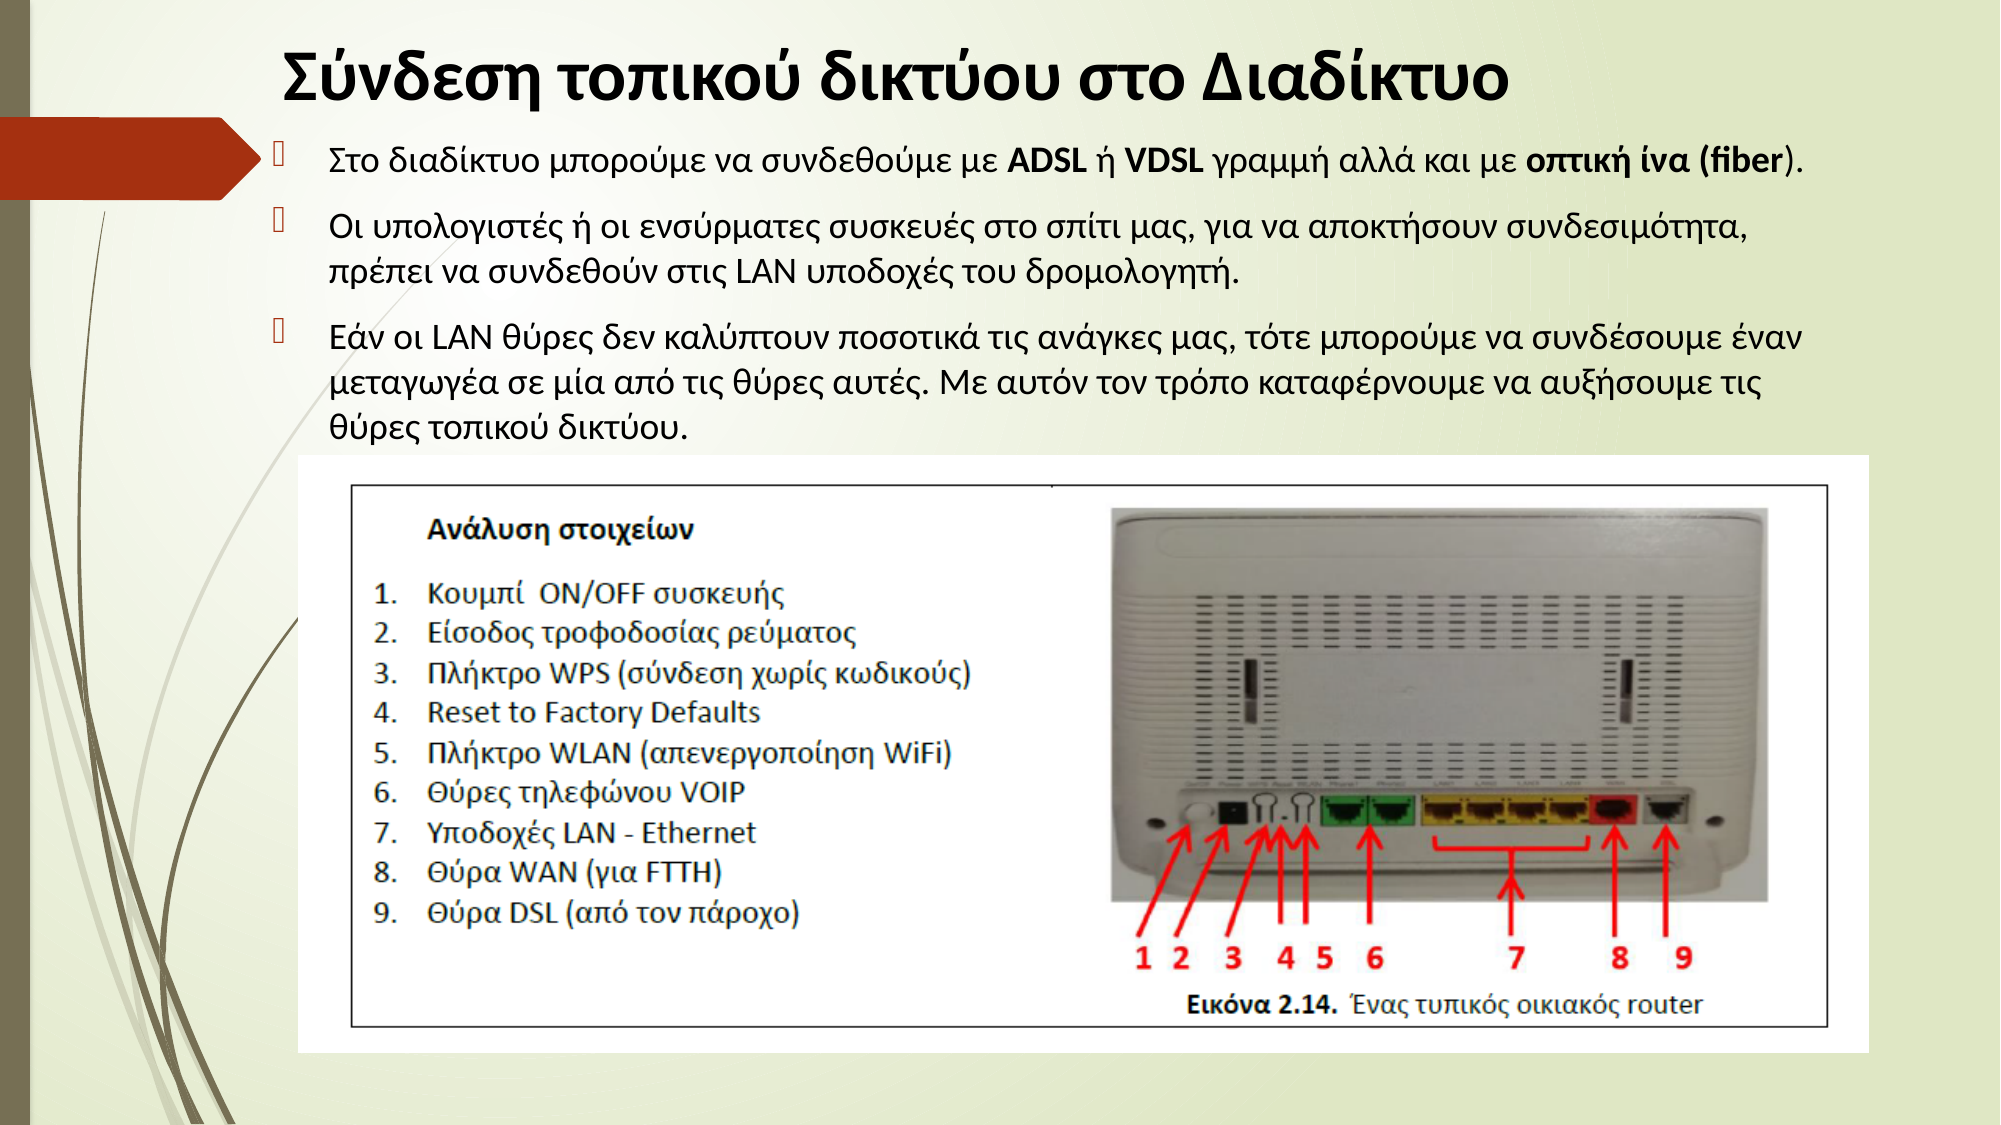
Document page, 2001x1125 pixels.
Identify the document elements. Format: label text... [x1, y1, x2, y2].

title Σύνδεση τοπικού δικτύου στο Διαδίκτυο [269, 20, 1731, 127]
list Στο διαδίκτυο μπορούμε να συνδεθούμε με ADSL ή VDSL γραμμή αλλά και με οπτική ίνα (fiber). Οι υπολογιστές ή οι ενσύρματες συσκευές στο σπίτι μας, για να αποκτήσουν συνδεσιμότητα, πρέπει να συνδεθούν στις LAN υποδοχές του δρομολογητή. Εάν οι LAN θύρες δεν καλύπτουν ποσοτικά τις ανάγκες μας, τότε μπορούμε να συνδέσουμε έναν μεταγωγέα σε μία από τις θύρες αυτές. Με αυτόν τον τρόπο καταφέρνουμε να αυξήσουμε τις θύρες τοπικού δικτύου. [257, 127, 1840, 1078]
picture [298, 455, 1870, 1053]
